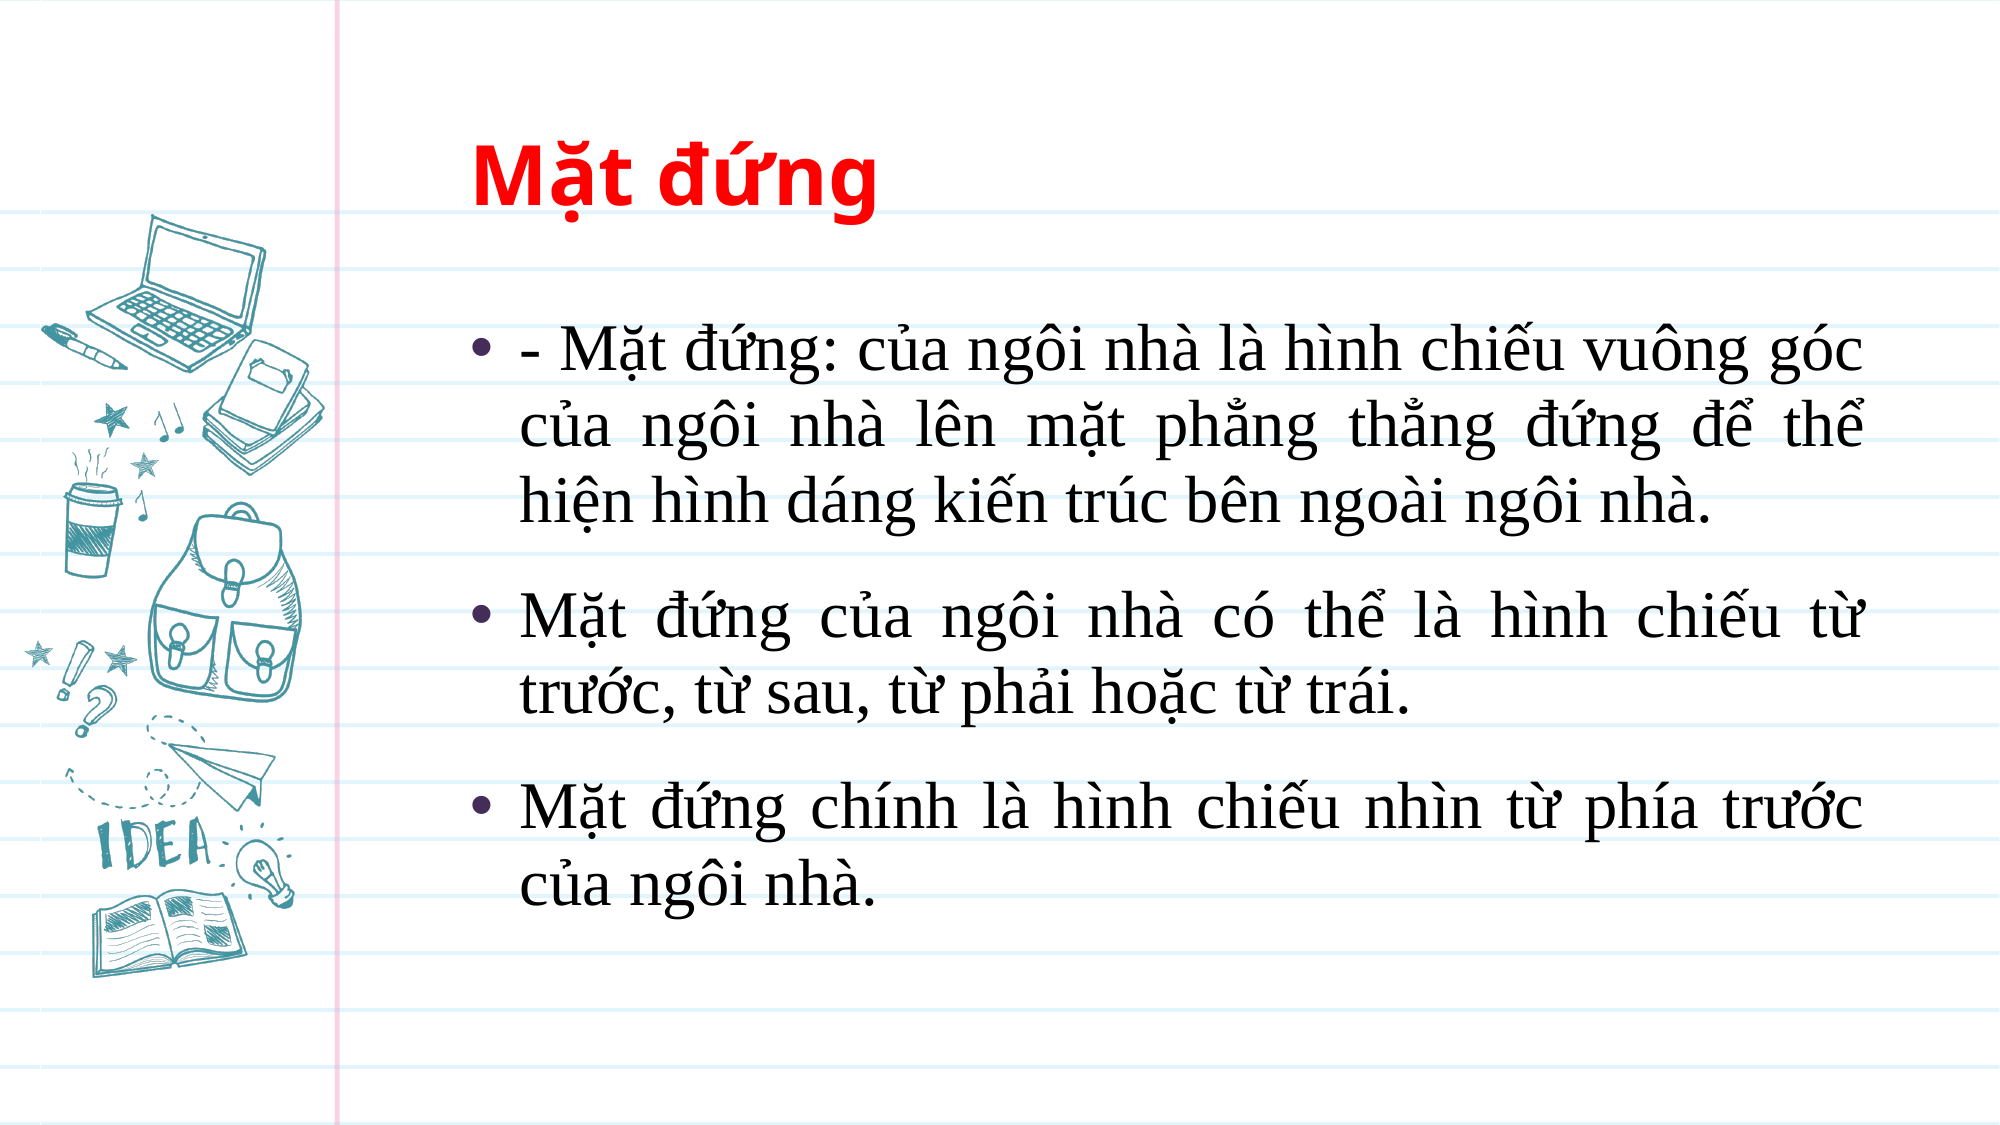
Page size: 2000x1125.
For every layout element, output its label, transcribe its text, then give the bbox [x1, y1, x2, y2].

list - Mặt đứng: của ngôi nhà là hình chiếu vuông góc của ngôi nhà lên mặt phẳng thẳng đứng để thể hiện hình dáng kiến trúc bên ngoài ngôi nhà. Mặt đứng của ngôi nhà có thể là hình chiếu từ trước, từ sau, từ phải hoặc từ trái. Mặt đứng chính là hình chiếu nhìn từ phía trước của ngôi nhà. [449, 299, 1888, 1034]
title Mặt đứng [449, 112, 1888, 275]
picture [24, 214, 325, 978]
